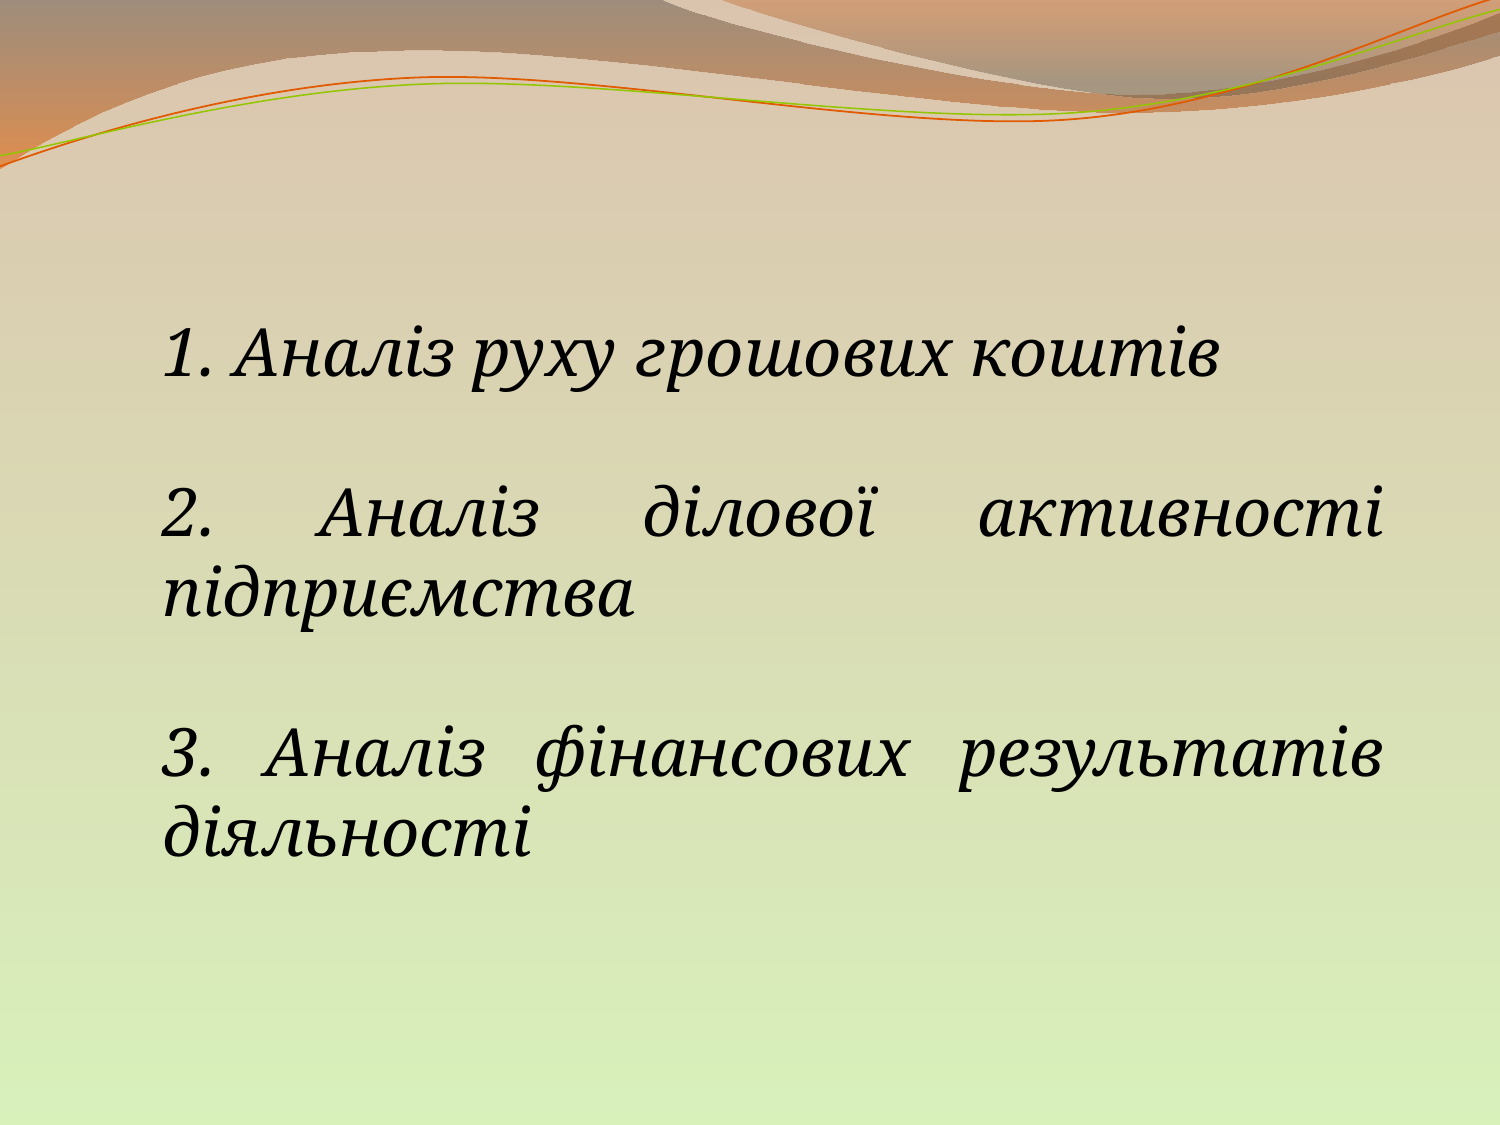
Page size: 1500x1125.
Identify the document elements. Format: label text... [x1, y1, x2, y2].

text_box 1. Аналіз руху грошових коштів 2. Аналіз ділової активності підприємства 3. Аналіз фінансових результатів діяльності [147, 302, 1400, 878]
